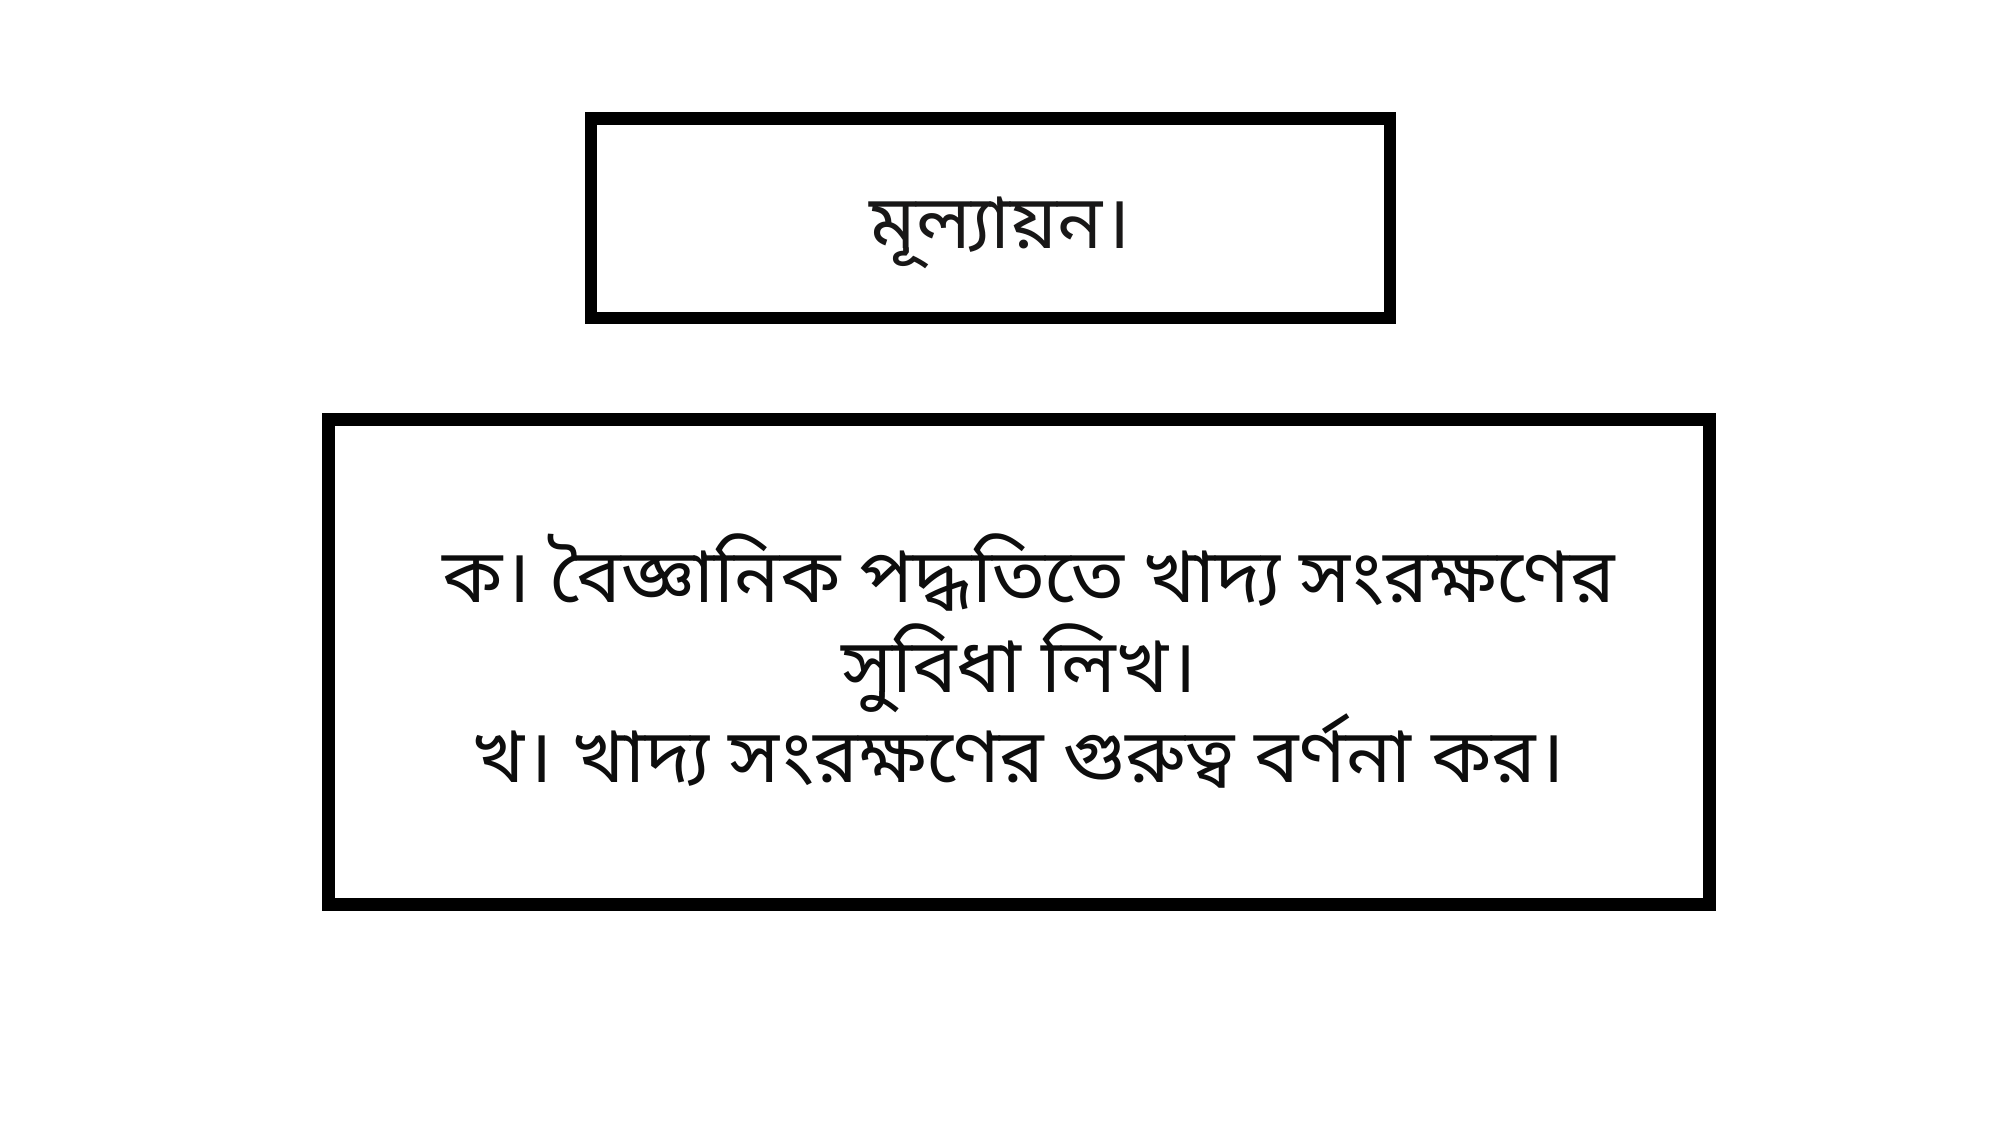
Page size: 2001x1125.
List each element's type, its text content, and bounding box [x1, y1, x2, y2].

text_box মূল্যায়ন। [590, 118, 1391, 319]
text_box ক। বৈজ্ঞানিক পদ্ধতিতে খাদ্য সংরক্ষণের সুবিধা লিখ। খ। খাদ্য সংরক্ষণের গুরুত্ব বর্ণনা কর। [327, 419, 1711, 906]
